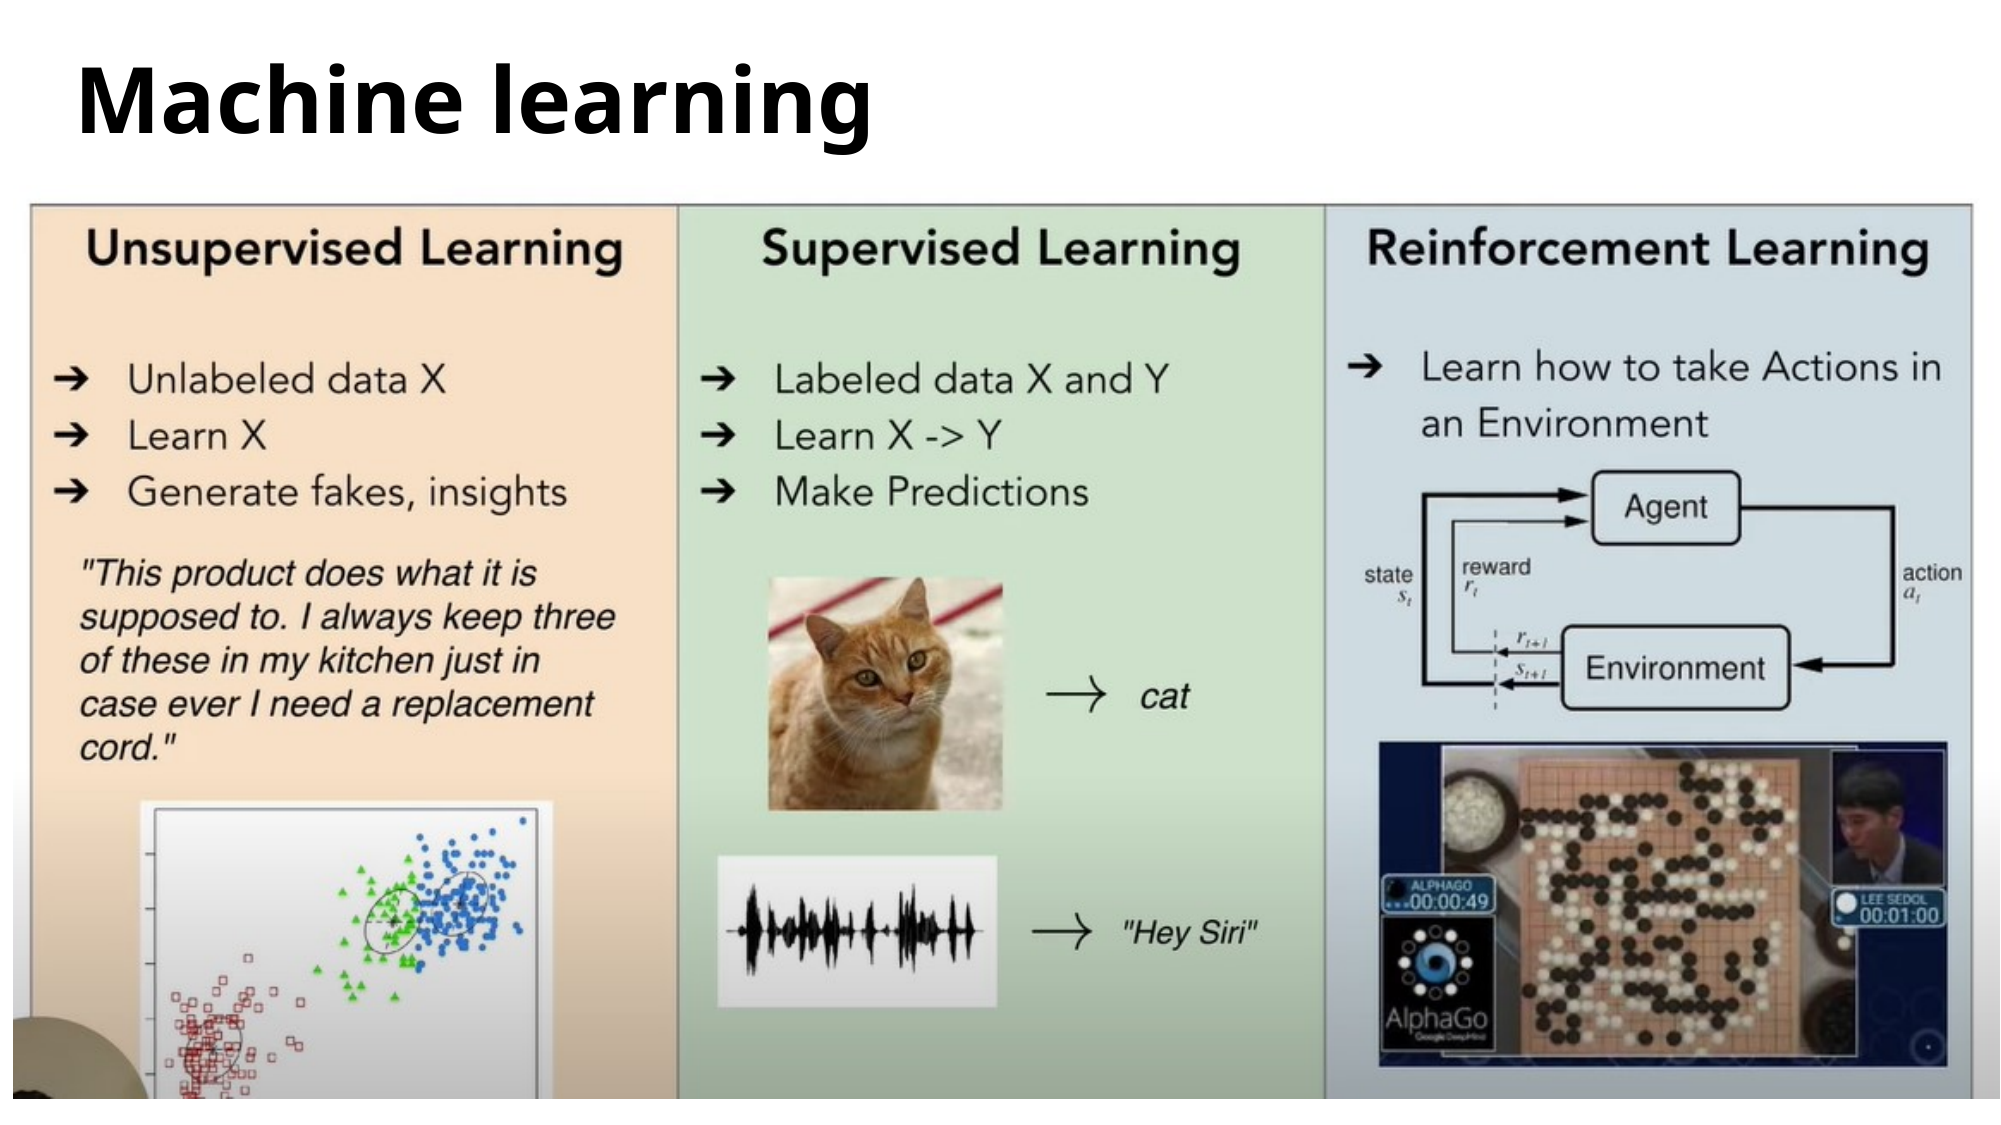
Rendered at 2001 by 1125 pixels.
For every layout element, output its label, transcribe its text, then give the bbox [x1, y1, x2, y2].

title Machine learning [59, 0, 1785, 185]
picture [13, 185, 2000, 1099]
